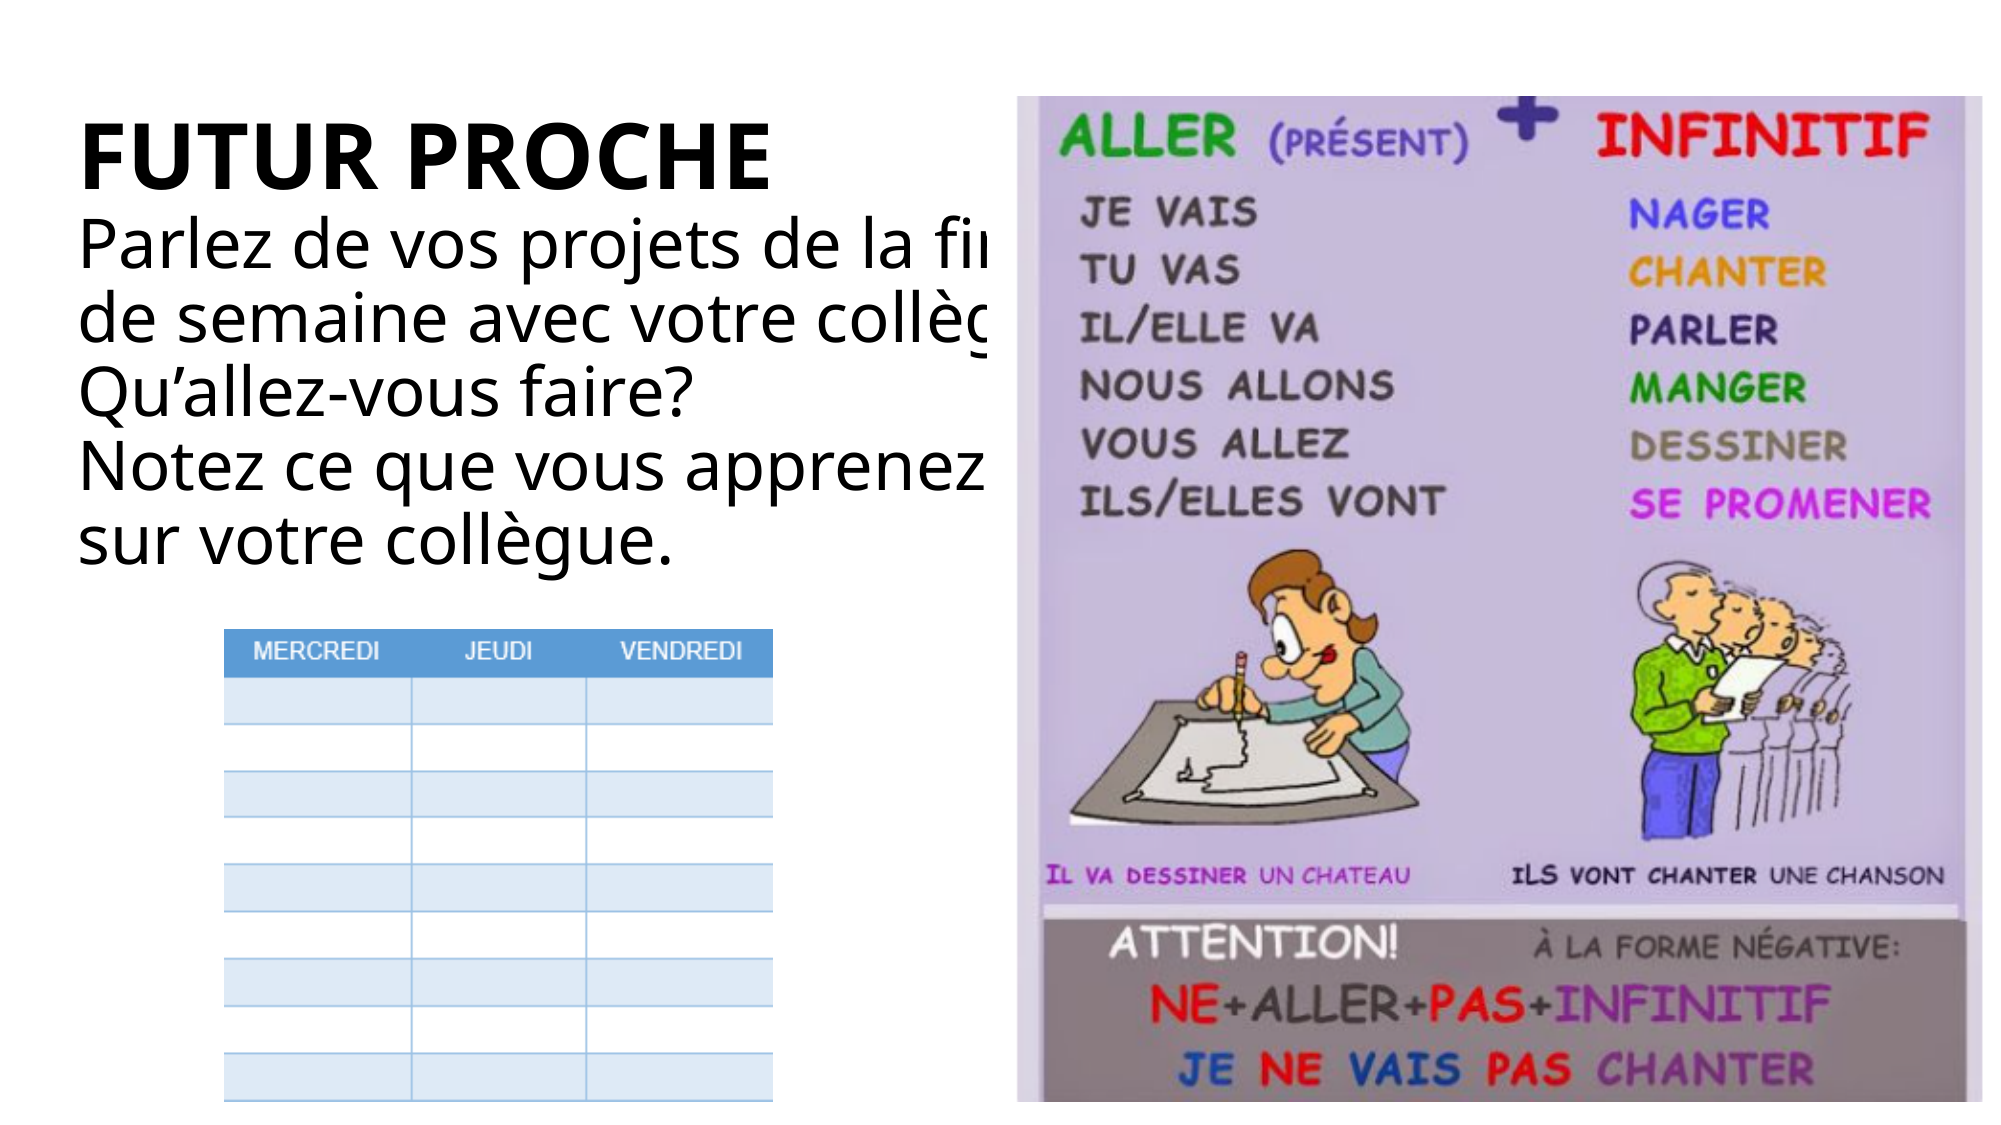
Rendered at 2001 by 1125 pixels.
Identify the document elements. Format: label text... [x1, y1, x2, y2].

title FUTUR PROCHE Parlez de vos projets de la fin de semaine avec votre collègue? Qu’allez-vous faire? Notez ce que vous apprenez sur votre collègue. [62, 59, 1863, 630]
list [987, 96, 2000, 1102]
picture [223, 629, 773, 1103]
